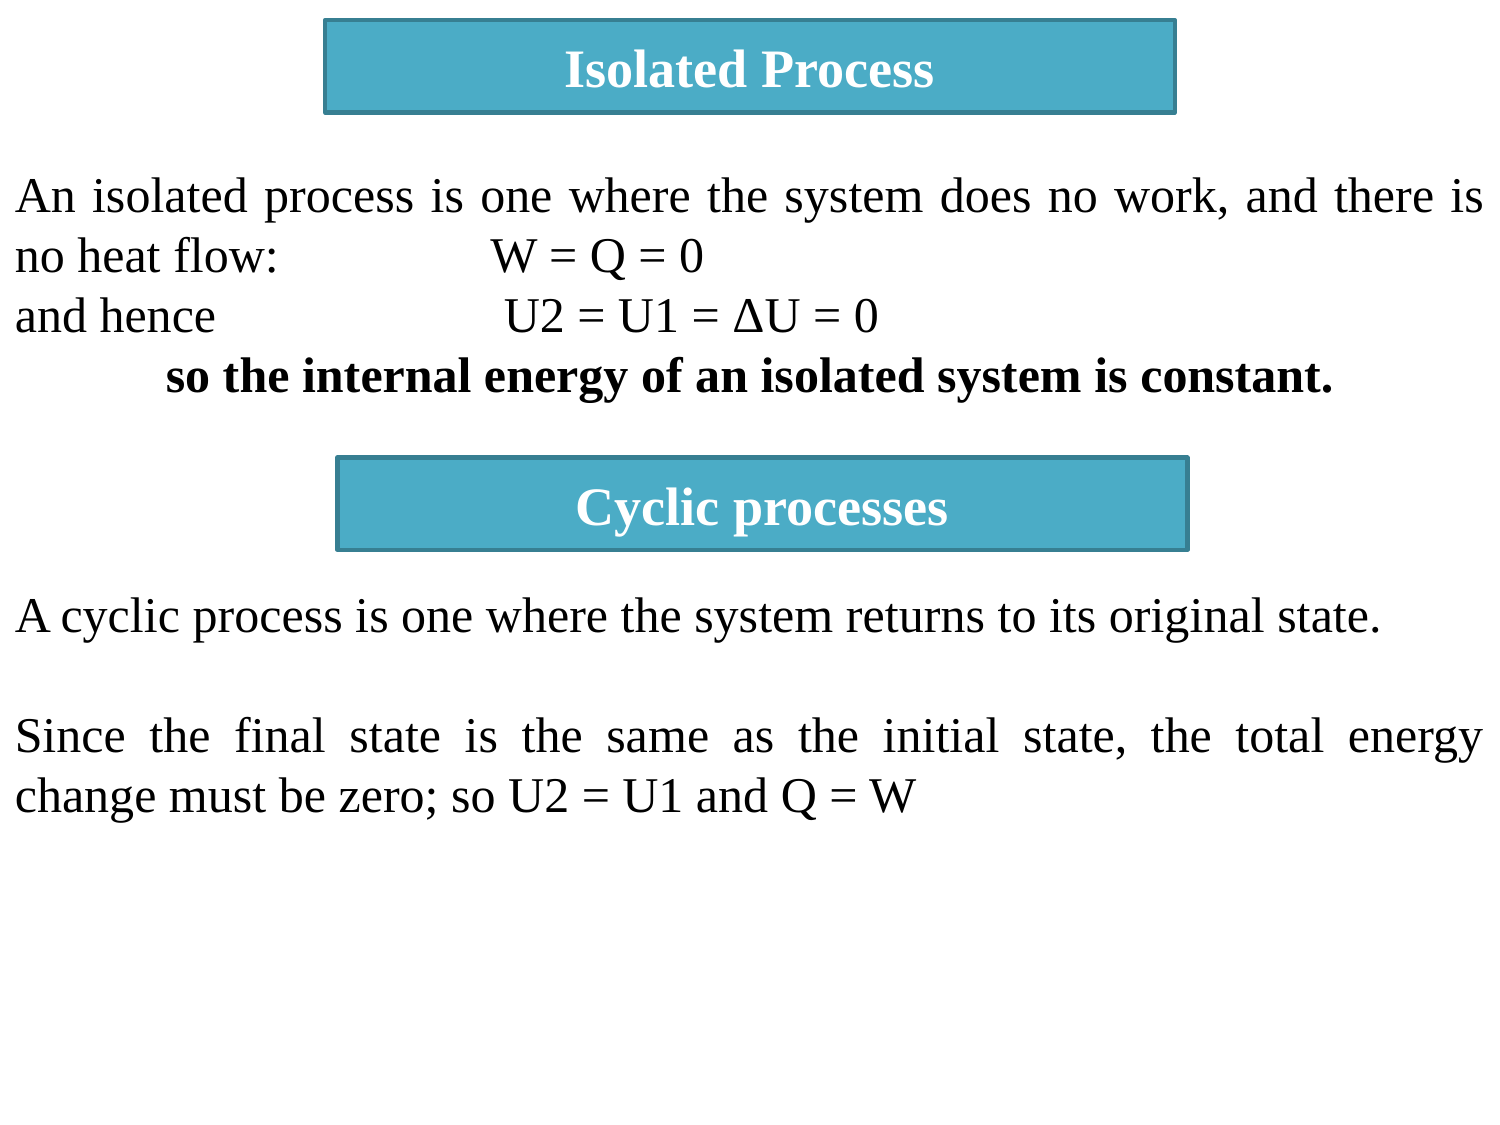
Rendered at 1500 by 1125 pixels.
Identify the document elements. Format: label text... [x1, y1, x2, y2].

title Isolated Process [323, 18, 1177, 115]
text_box Cyclic processes [335, 455, 1190, 552]
text_box An isolated process is one where the system does no work, and there is no heat flow: W = Q = 0 and hence U2 = U1 = ΔU = 0 so the internal energy of an isolated system is constant. A cyclic process is one where the system returns to its original state. Since the final state is the same as the initial state, the total energy change must be zero; so U2 = U1 and Q = W [0, 155, 1500, 830]
